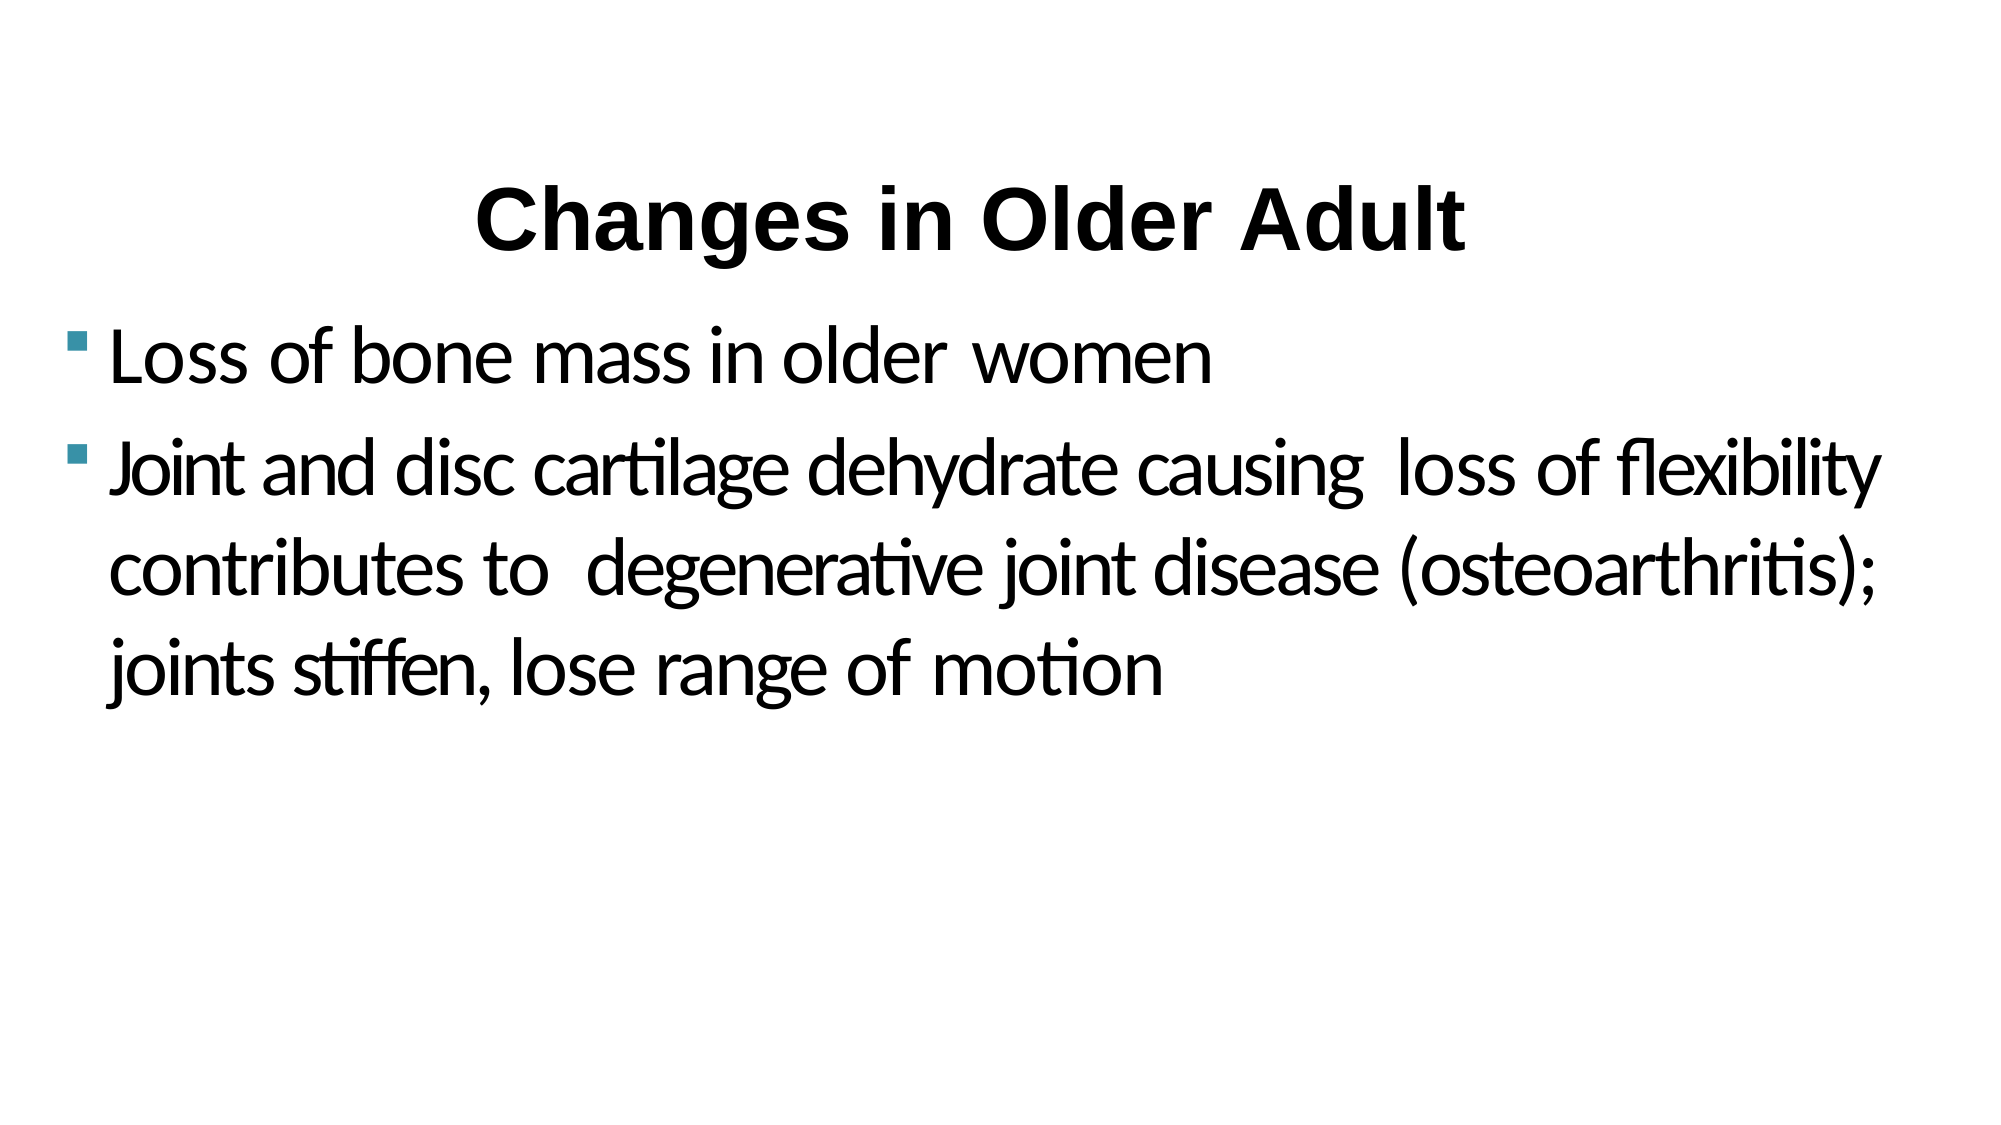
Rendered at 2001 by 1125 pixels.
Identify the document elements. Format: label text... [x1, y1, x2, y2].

text_box Loss of bone mass in older women Joint and disc cartilage dehydrate causing loss of flexibility contributes to degenerative joint disease (osteoarthritis); joints stiffen, lose range of motion [60, 299, 1972, 713]
title Changes in Older Adult [399, 44, 1675, 299]
